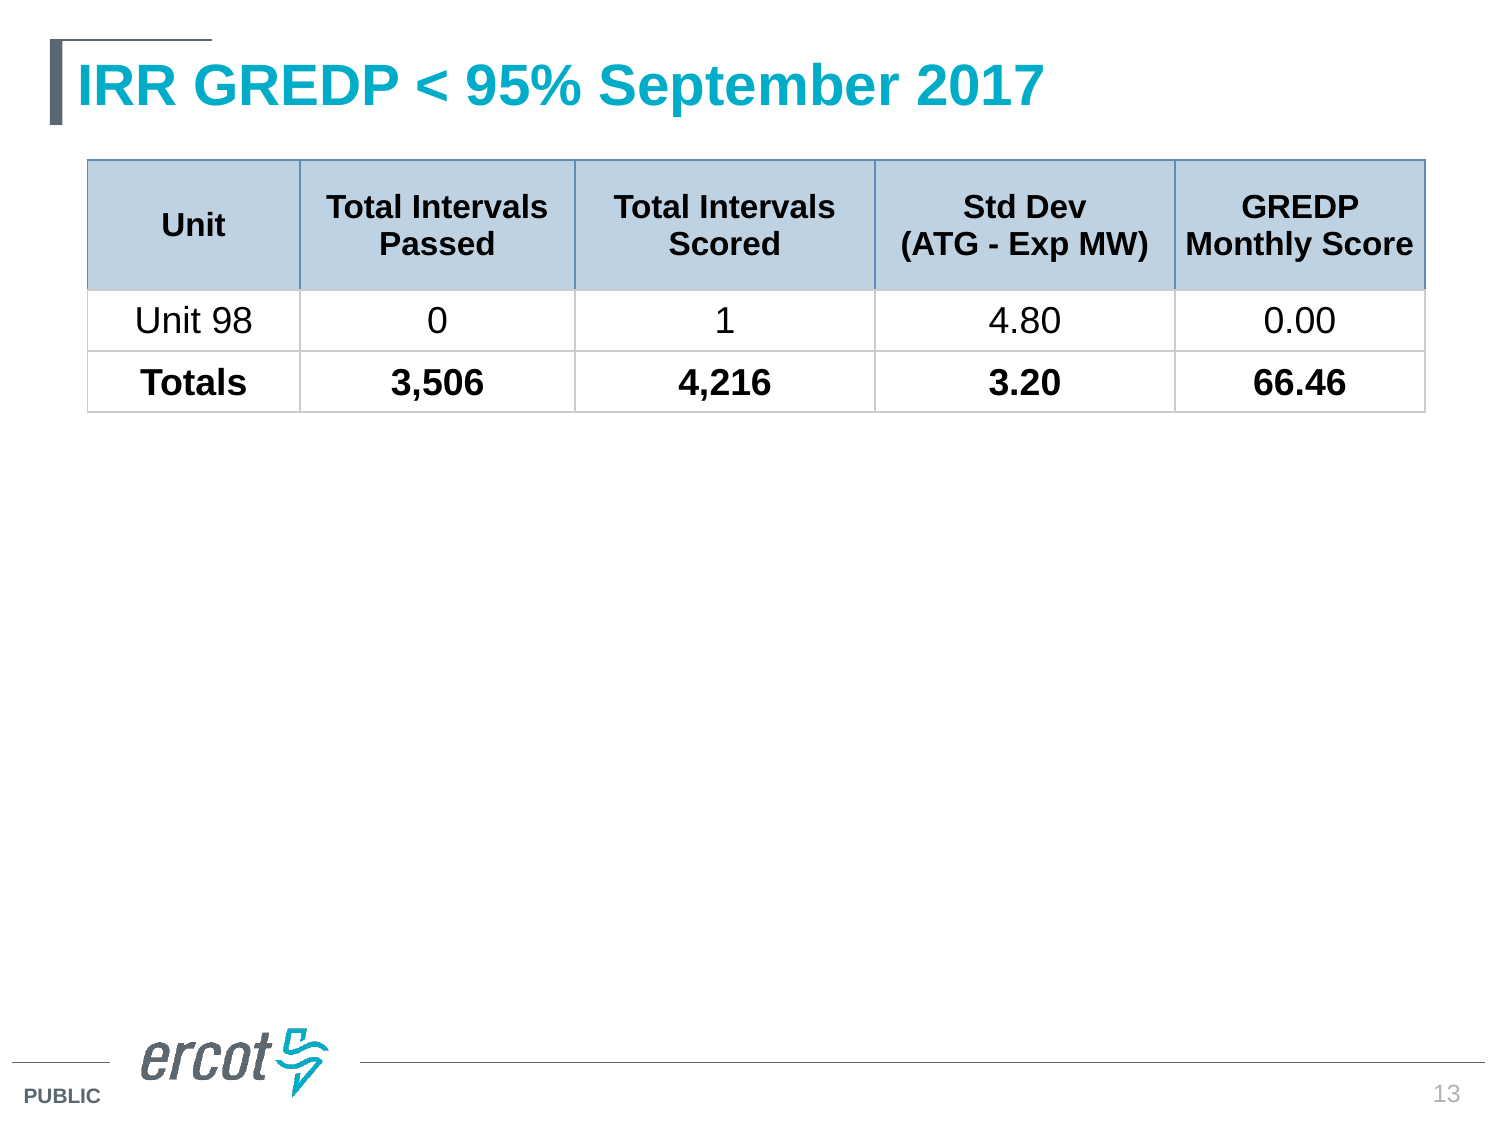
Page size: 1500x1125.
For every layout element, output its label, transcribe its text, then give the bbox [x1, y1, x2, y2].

table_cell 66.46 [1176, 352, 1424, 411]
table_header Total Intervals Scored [576, 161, 874, 289]
picture [137, 1024, 332, 1100]
table_cell 3,506 [301, 352, 574, 411]
table_header GREDP Monthly Score [1176, 161, 1424, 289]
table_cell Unit 98 [88, 291, 299, 350]
table_cell 0.00 [1176, 291, 1424, 350]
table_cell 4.80 [876, 291, 1174, 350]
table_cell 1 [576, 291, 874, 350]
table_header Std Dev (ATG - Exp MW) [876, 161, 1174, 289]
table_header Total Intervals Passed [301, 161, 574, 289]
table_cell 0 [301, 291, 574, 350]
slide_number 13 [1415, 1090, 1479, 1125]
title IRR GREDP < 95% September 2017 [62, 39, 1450, 158]
table_cell 3.20 [876, 352, 1174, 411]
table_header Unit [88, 161, 299, 289]
table_cell 4,216 [576, 352, 874, 411]
table_cell Totals [88, 352, 299, 411]
